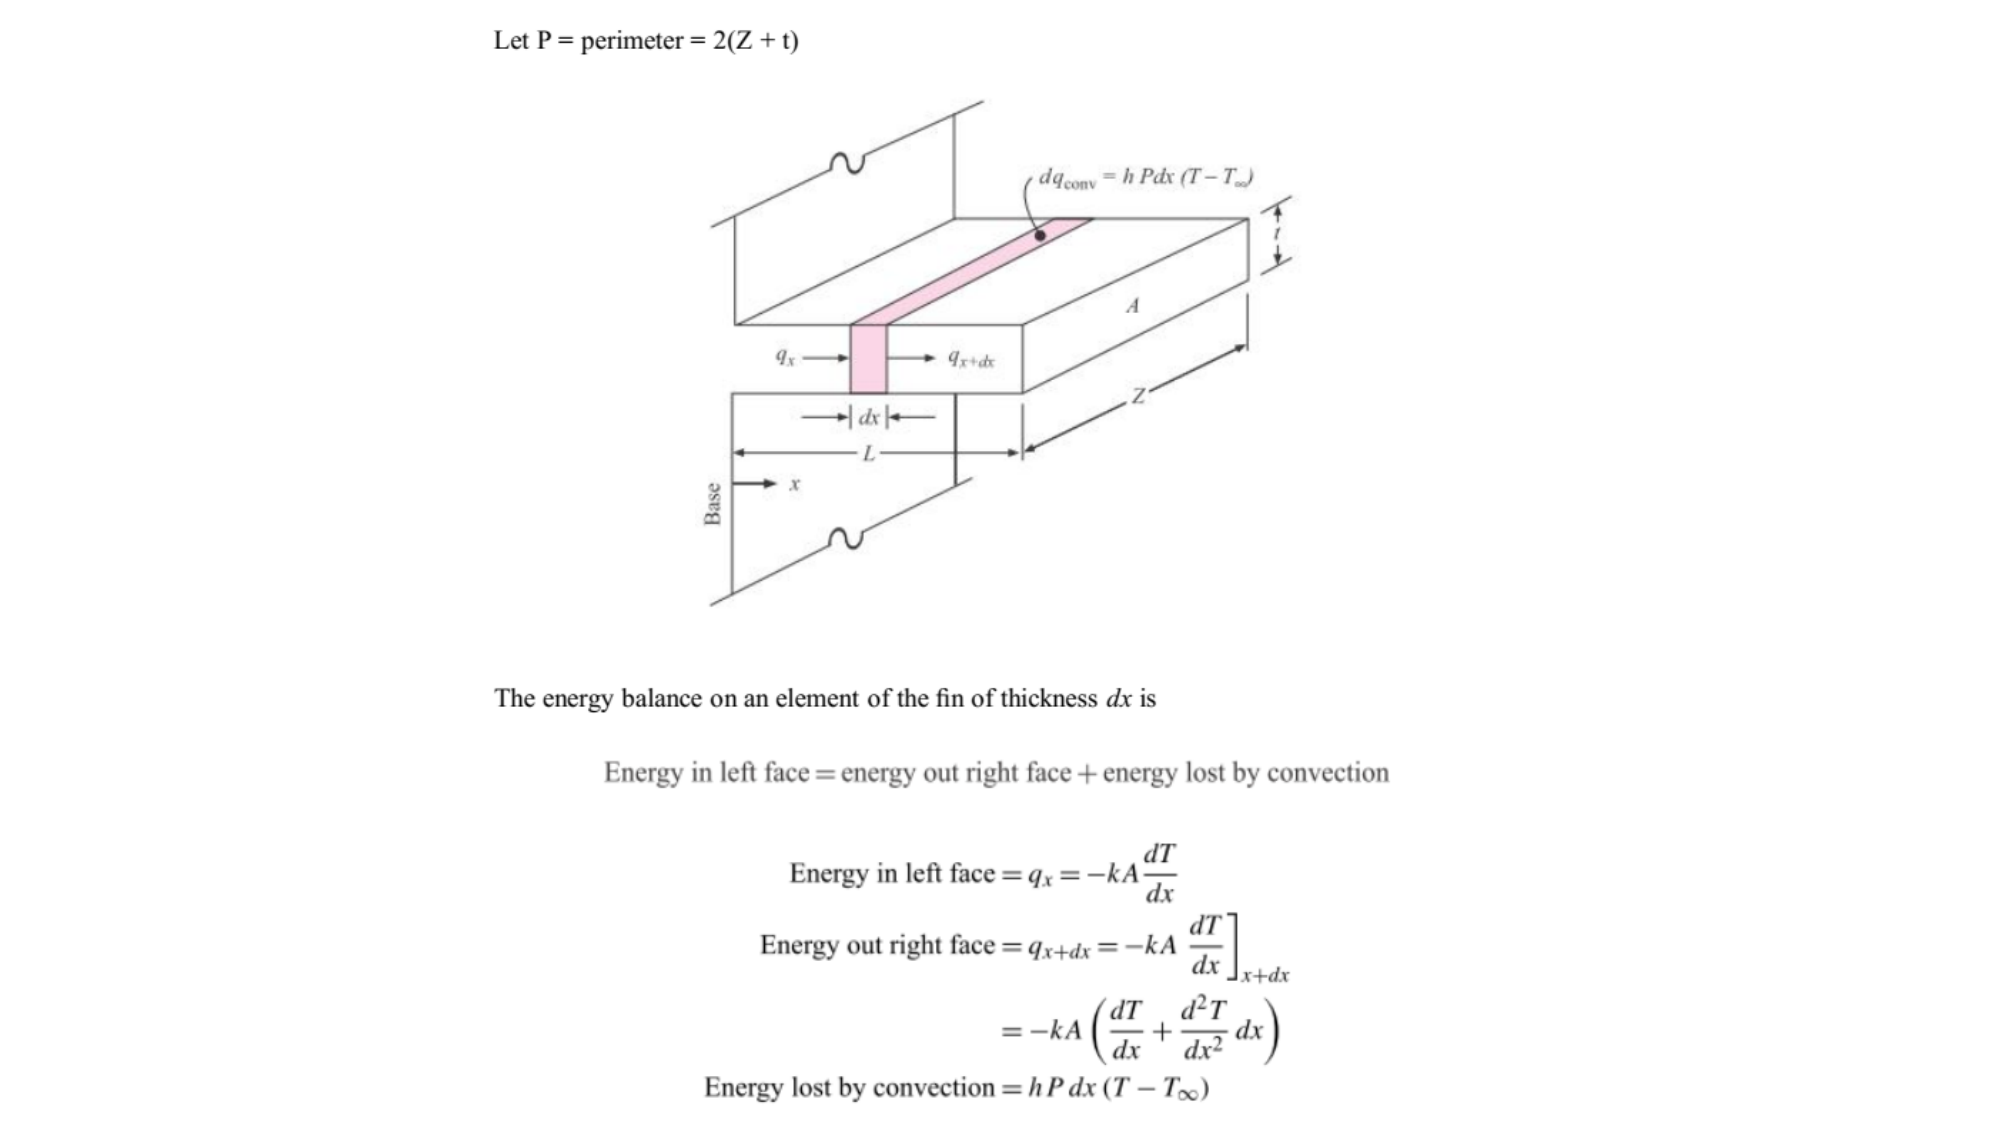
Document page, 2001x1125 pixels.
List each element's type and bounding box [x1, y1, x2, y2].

picture [490, 0, 1510, 1125]
